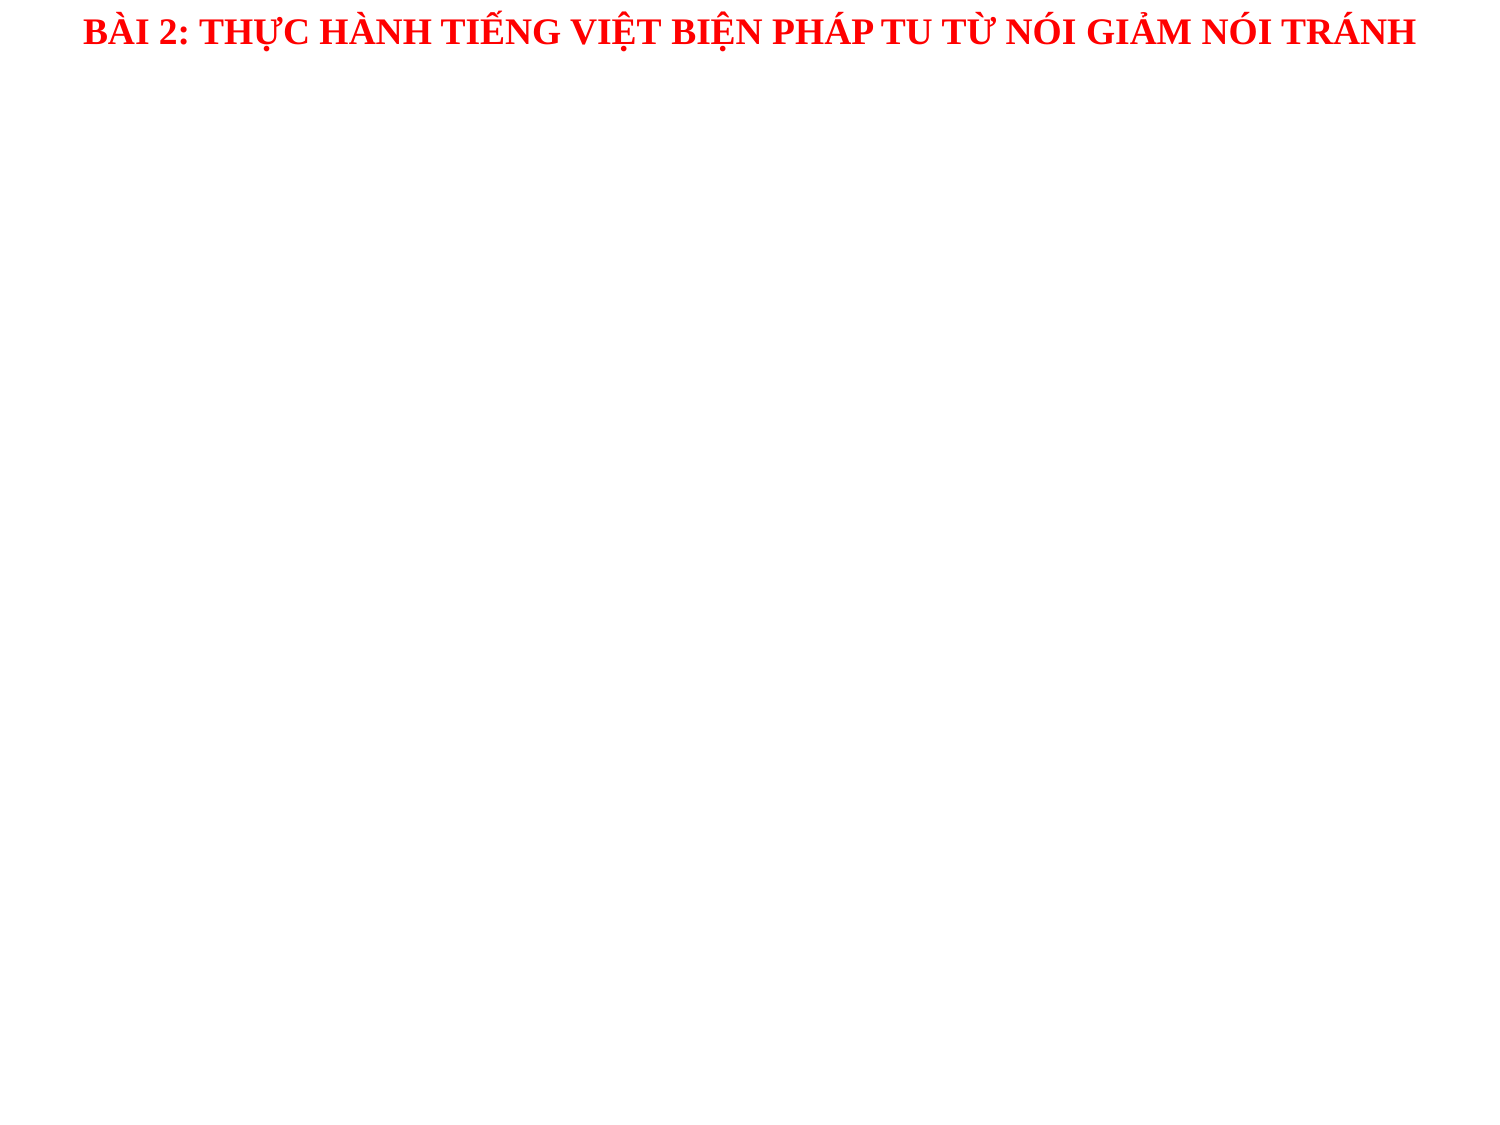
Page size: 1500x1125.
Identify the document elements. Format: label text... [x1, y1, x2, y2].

text_box BÀI 2: THỰC HÀNH TIẾNG VIỆT BIỆN PHÁP TU TỪ NÓI GIẢM NÓI TRÁNH [0, 0, 1500, 205]
